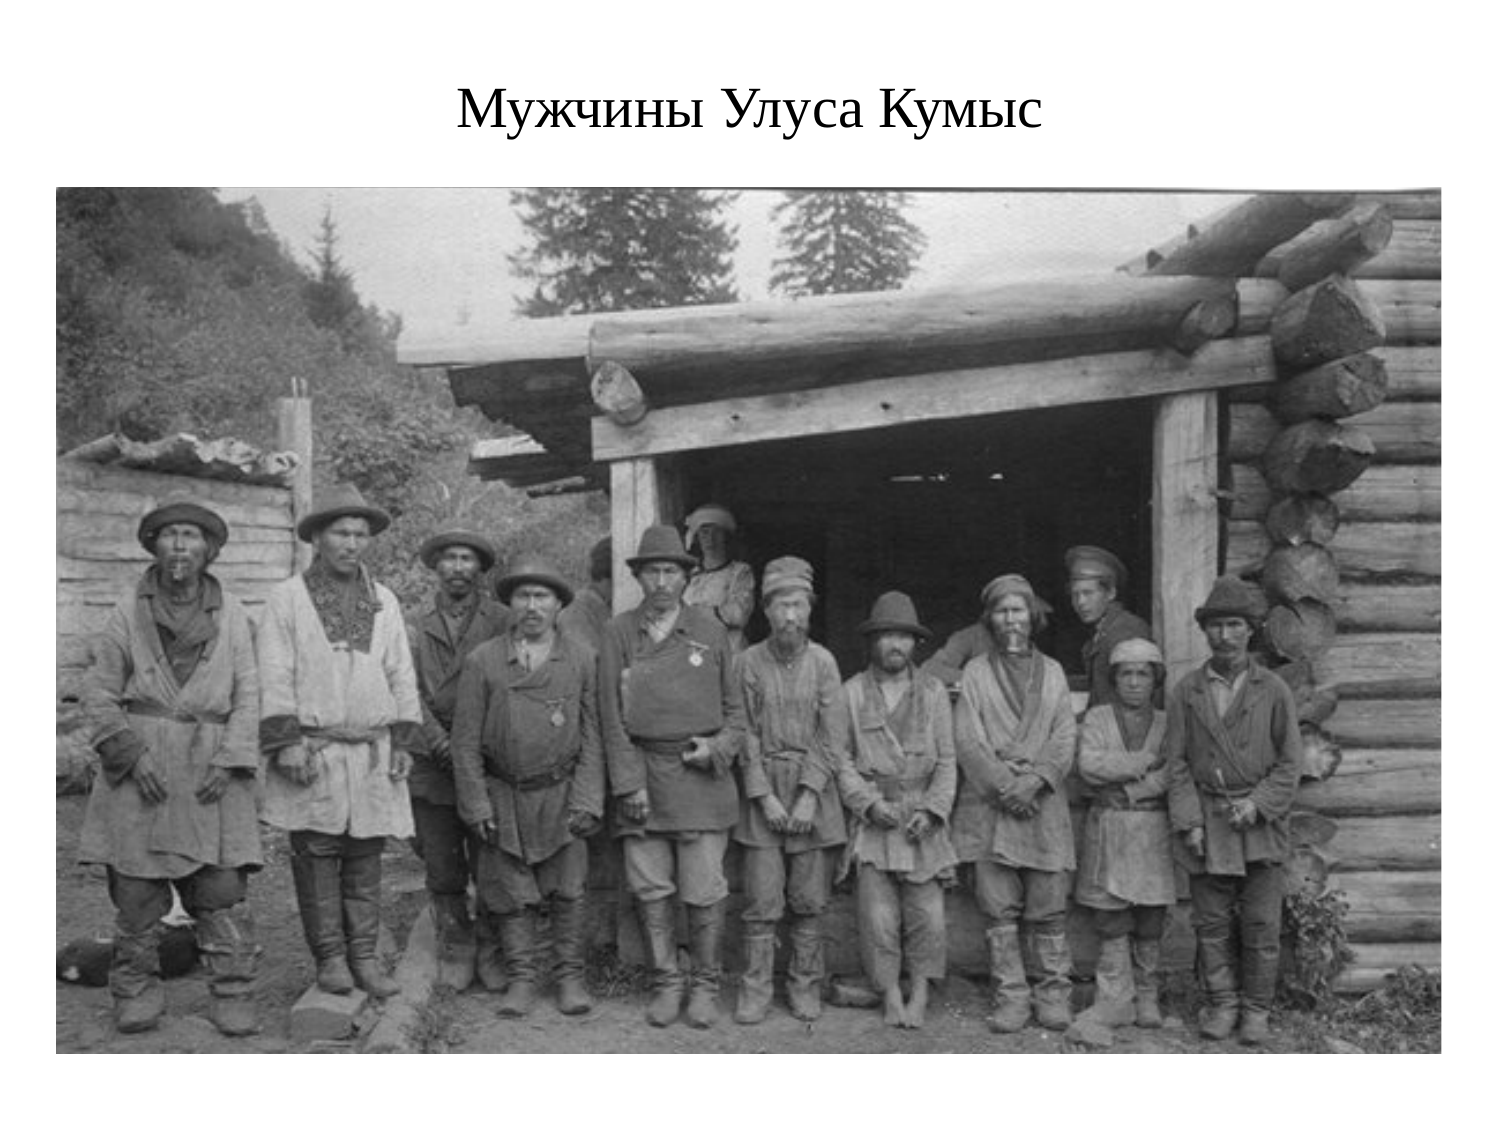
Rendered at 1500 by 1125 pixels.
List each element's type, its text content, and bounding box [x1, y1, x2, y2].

title Мужчины Улуса Кумыс [75, 45, 1425, 185]
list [55, 187, 1442, 1054]
